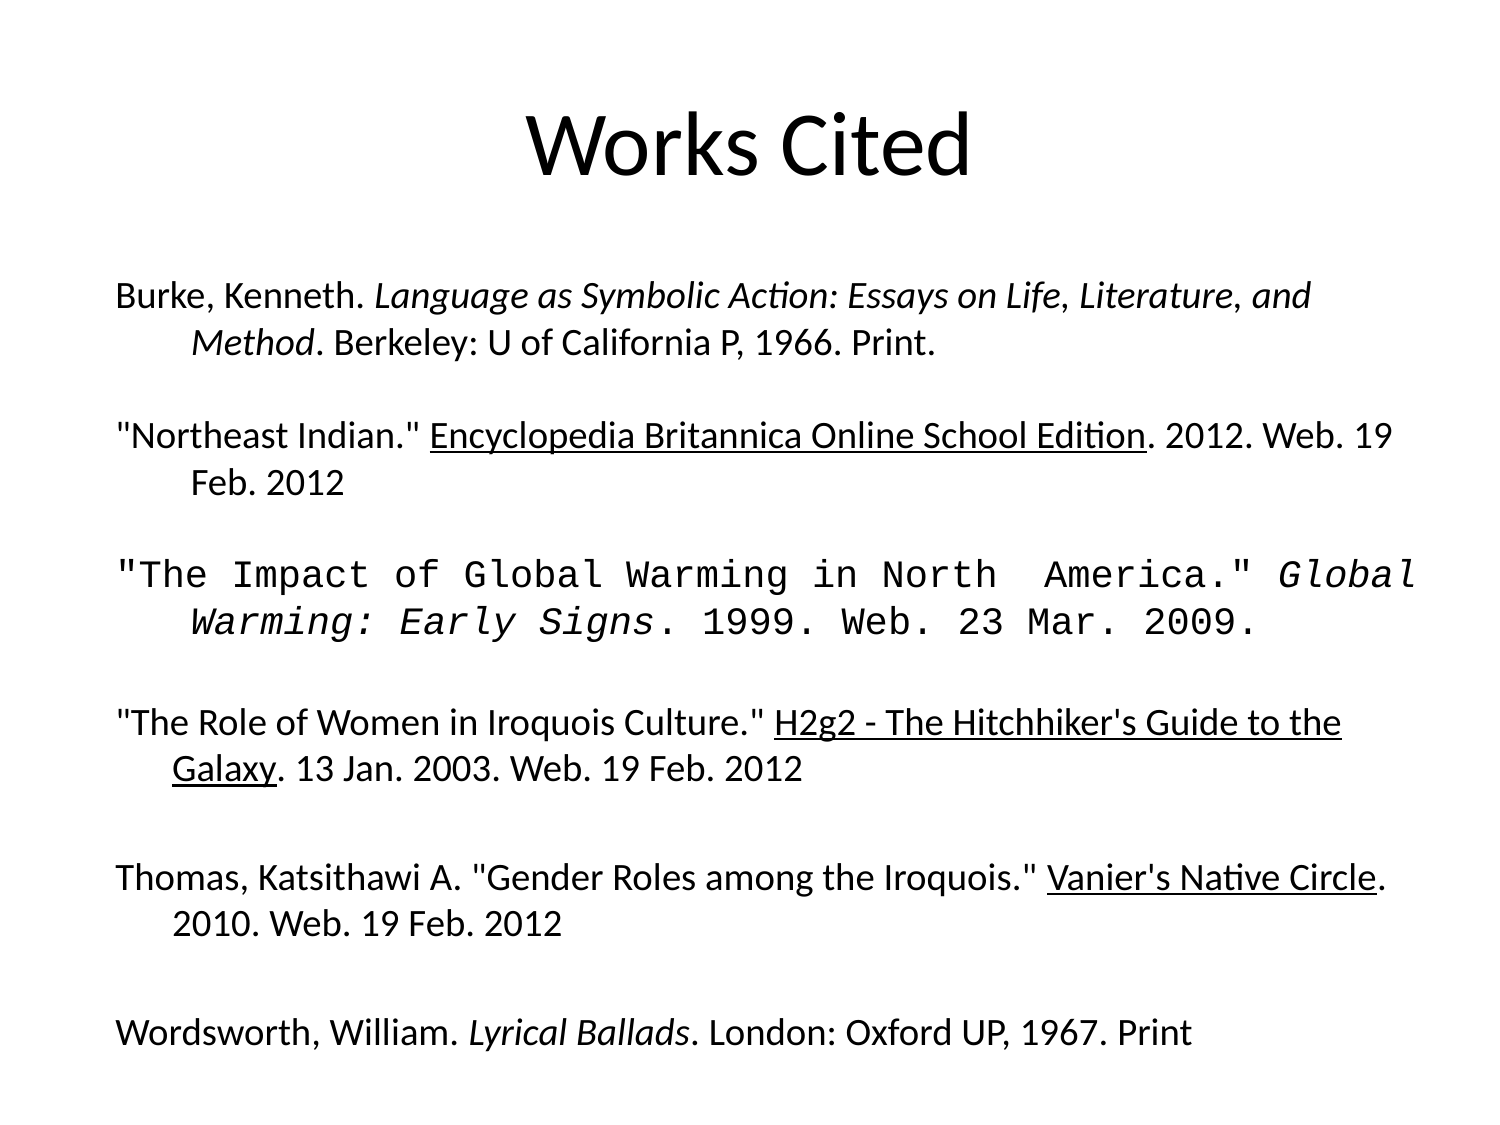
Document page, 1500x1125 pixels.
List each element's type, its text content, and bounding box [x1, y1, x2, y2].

title Works Cited [75, 45, 1425, 233]
list Burke, Kenneth. Language as Symbolic Action: Essays on Life, Literature, and Method. Berkeley: U of California P, 1966. Print. "Northeast Indian." Encyclopedia Britannica Online School Edition. 2012. Web. 19 Feb. 2012 "The Impact of Global Warming in North America." Global Warming: Early Signs. 1999. Web. 23 Mar. 2009. "The Role of Women in Iroquois Culture." H2g2 - The Hitchhiker's Guide to the Galaxy. 13 Jan. 2003. Web. 19 Feb. 2012 Thomas, Katsithawi A. "Gender Roles among the Iroquois." Vanier's Native Circle. 2010. Web. 19 Feb. 2012 Wordsworth, William. Lyrical Ballads. London: Oxford UP, 1967. Print [100, 262, 1438, 1063]
